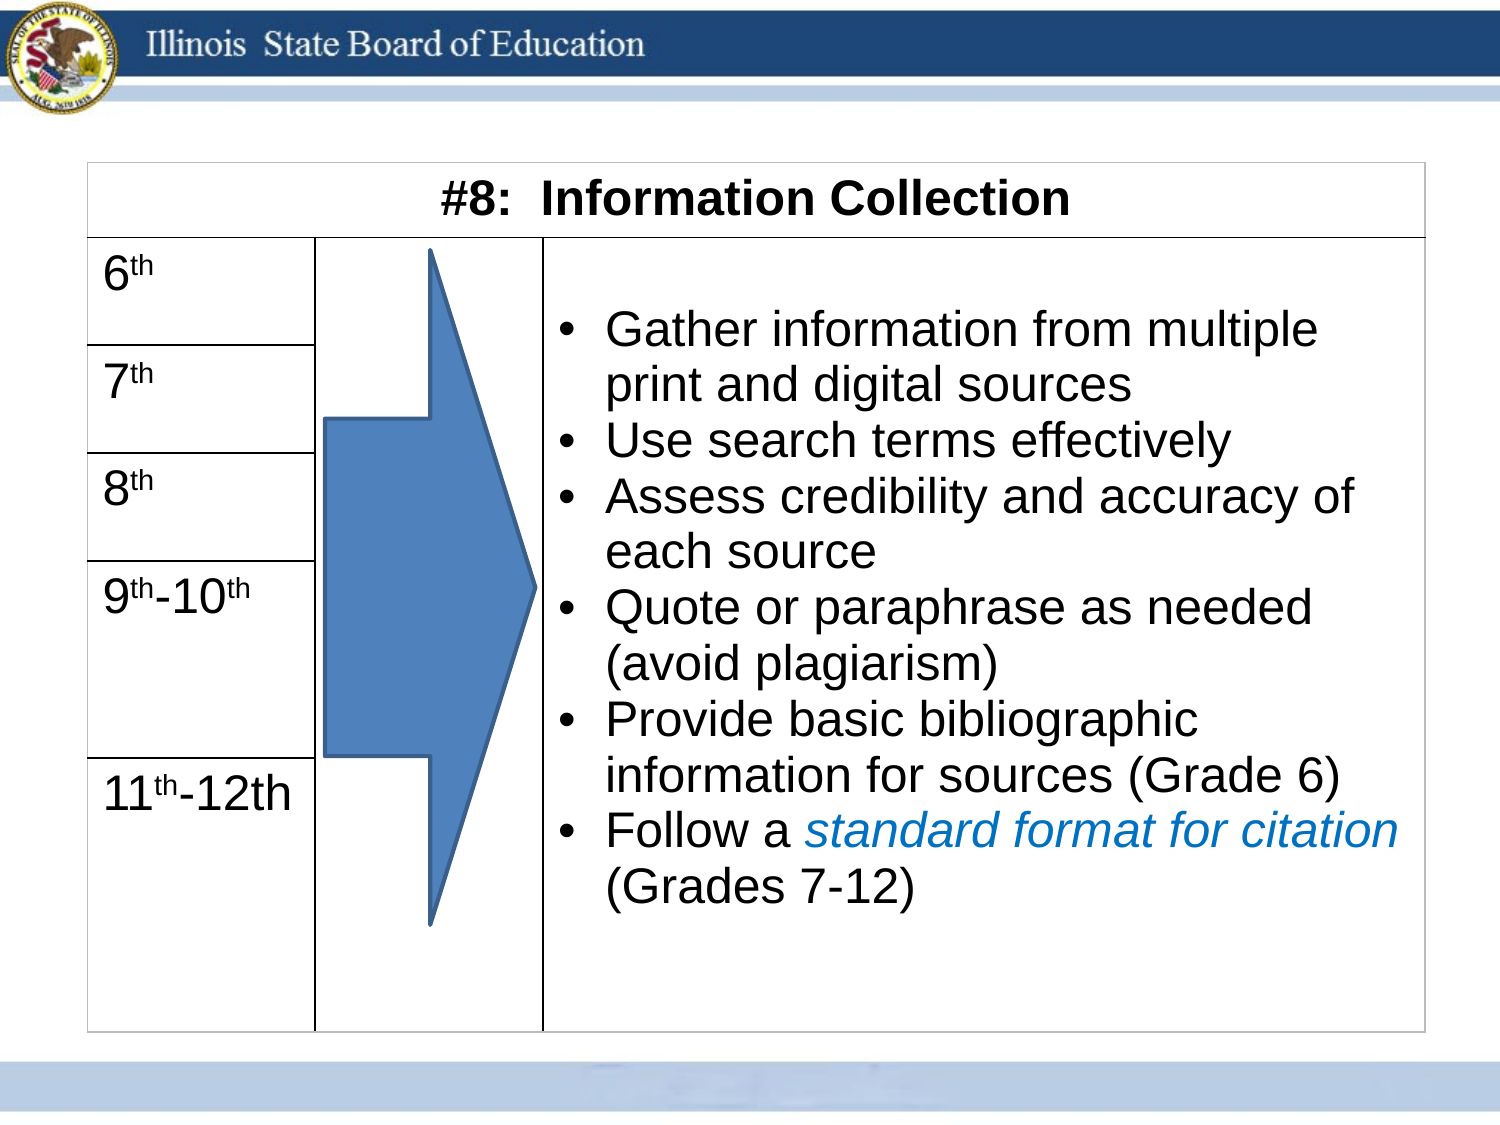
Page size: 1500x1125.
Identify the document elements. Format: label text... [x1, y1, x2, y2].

table_cell 9th-10th [88, 562, 314, 757]
table_cell 6th [88, 238, 314, 344]
table_header #8: Information Collection [88, 163, 1424, 237]
table_cell 11th-12th [88, 759, 314, 1031]
picture [0, 0, 1500, 1125]
text_box [322, 247, 538, 927]
table_cell 7th [88, 346, 314, 452]
table_cell 8th [88, 454, 314, 560]
table_cell [316, 238, 542, 1031]
table_cell Gather information from multiple print and digital sources Use search terms effectively Assess credibility and accuracy of each source Quote or paraphrase as needed (avoid plagiarism) Provide basic bibliographic information for sources (Grade 6) Follow a standard format for citation (Grades 7-12) [544, 238, 1424, 1031]
